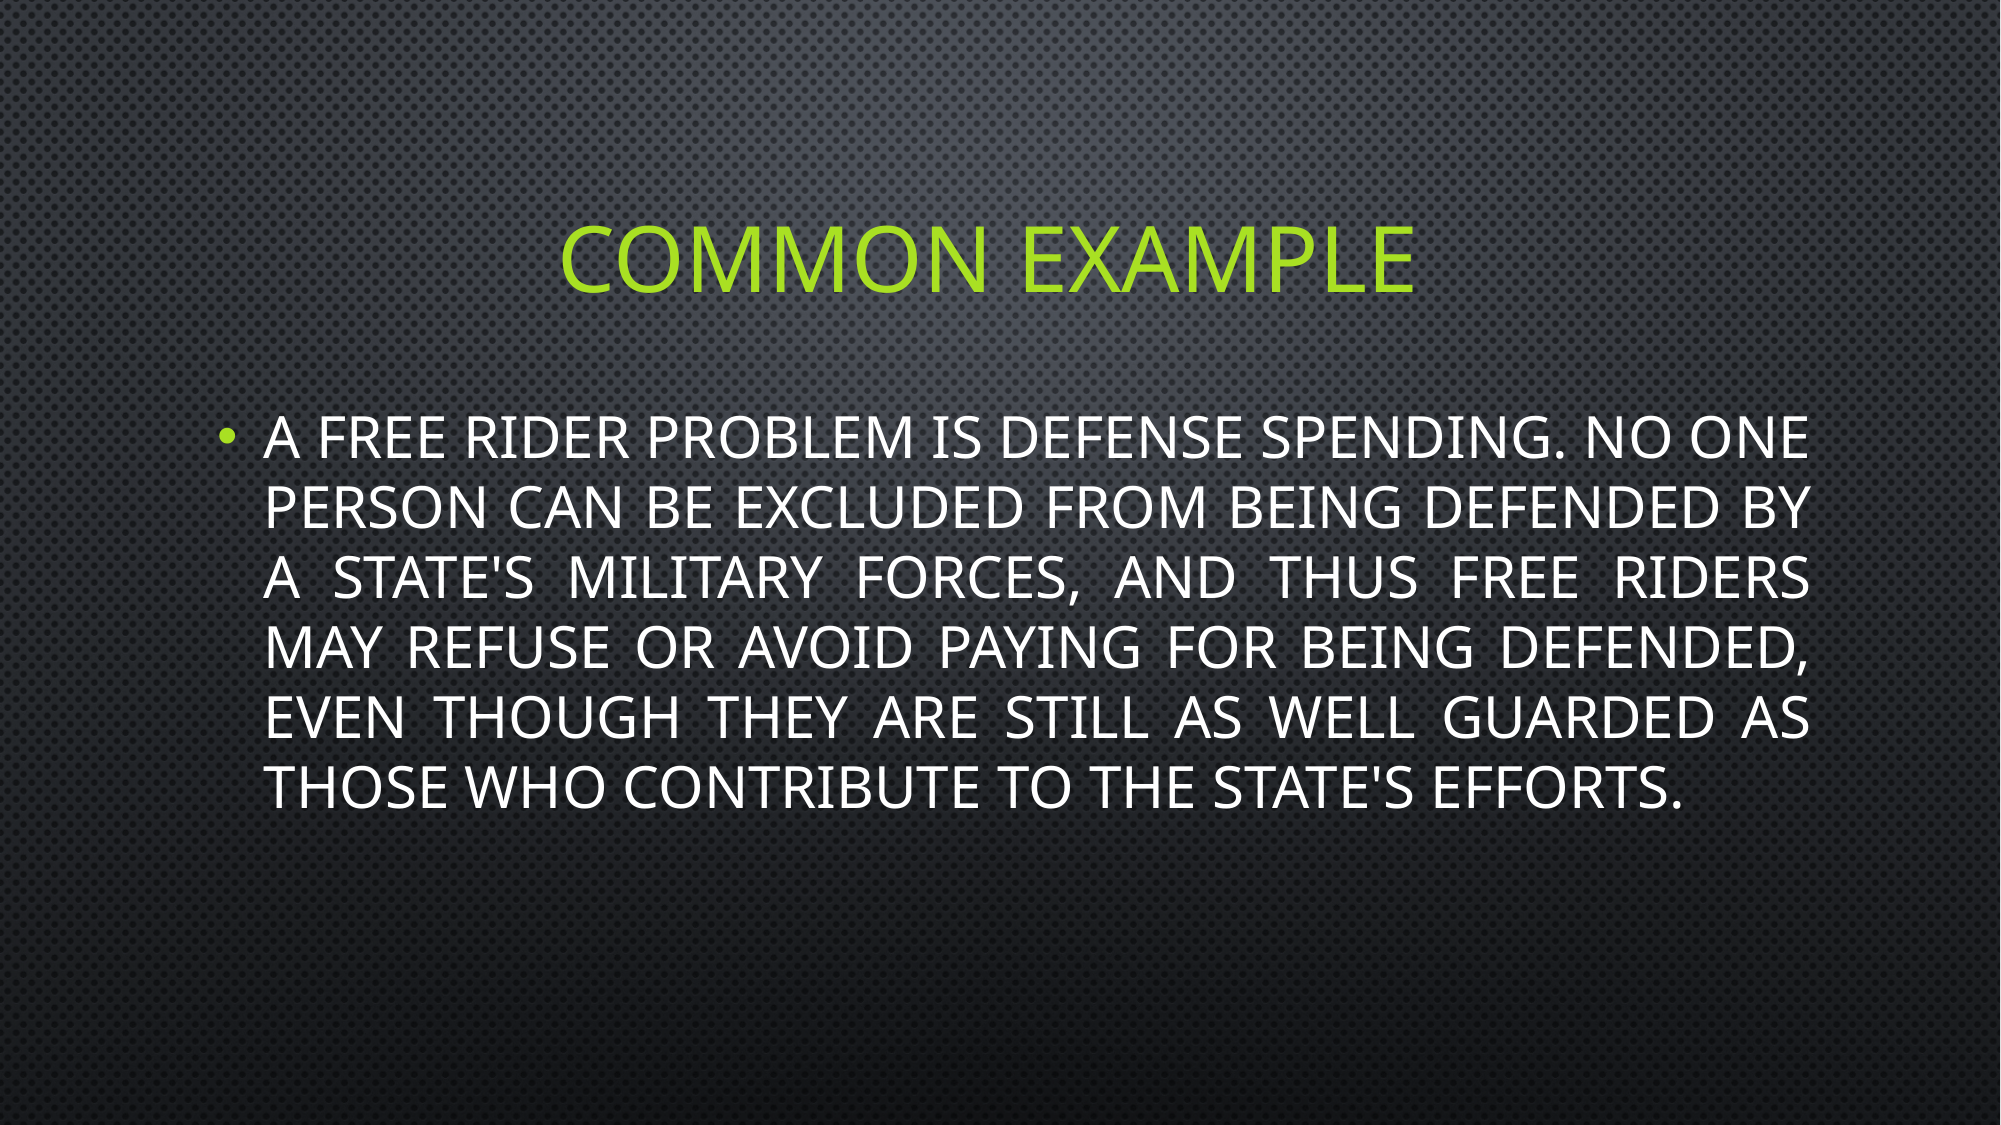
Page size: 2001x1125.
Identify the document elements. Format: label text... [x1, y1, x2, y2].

title Common example [187, 99, 1813, 413]
list a free rider problem is defense spending. No one person can be excluded from being defended by a state's military forces, and thus free riders may refuse or avoid paying for being defended, even though they are still as well guarded as those who contribute to the state's efforts. [202, 388, 1827, 902]
